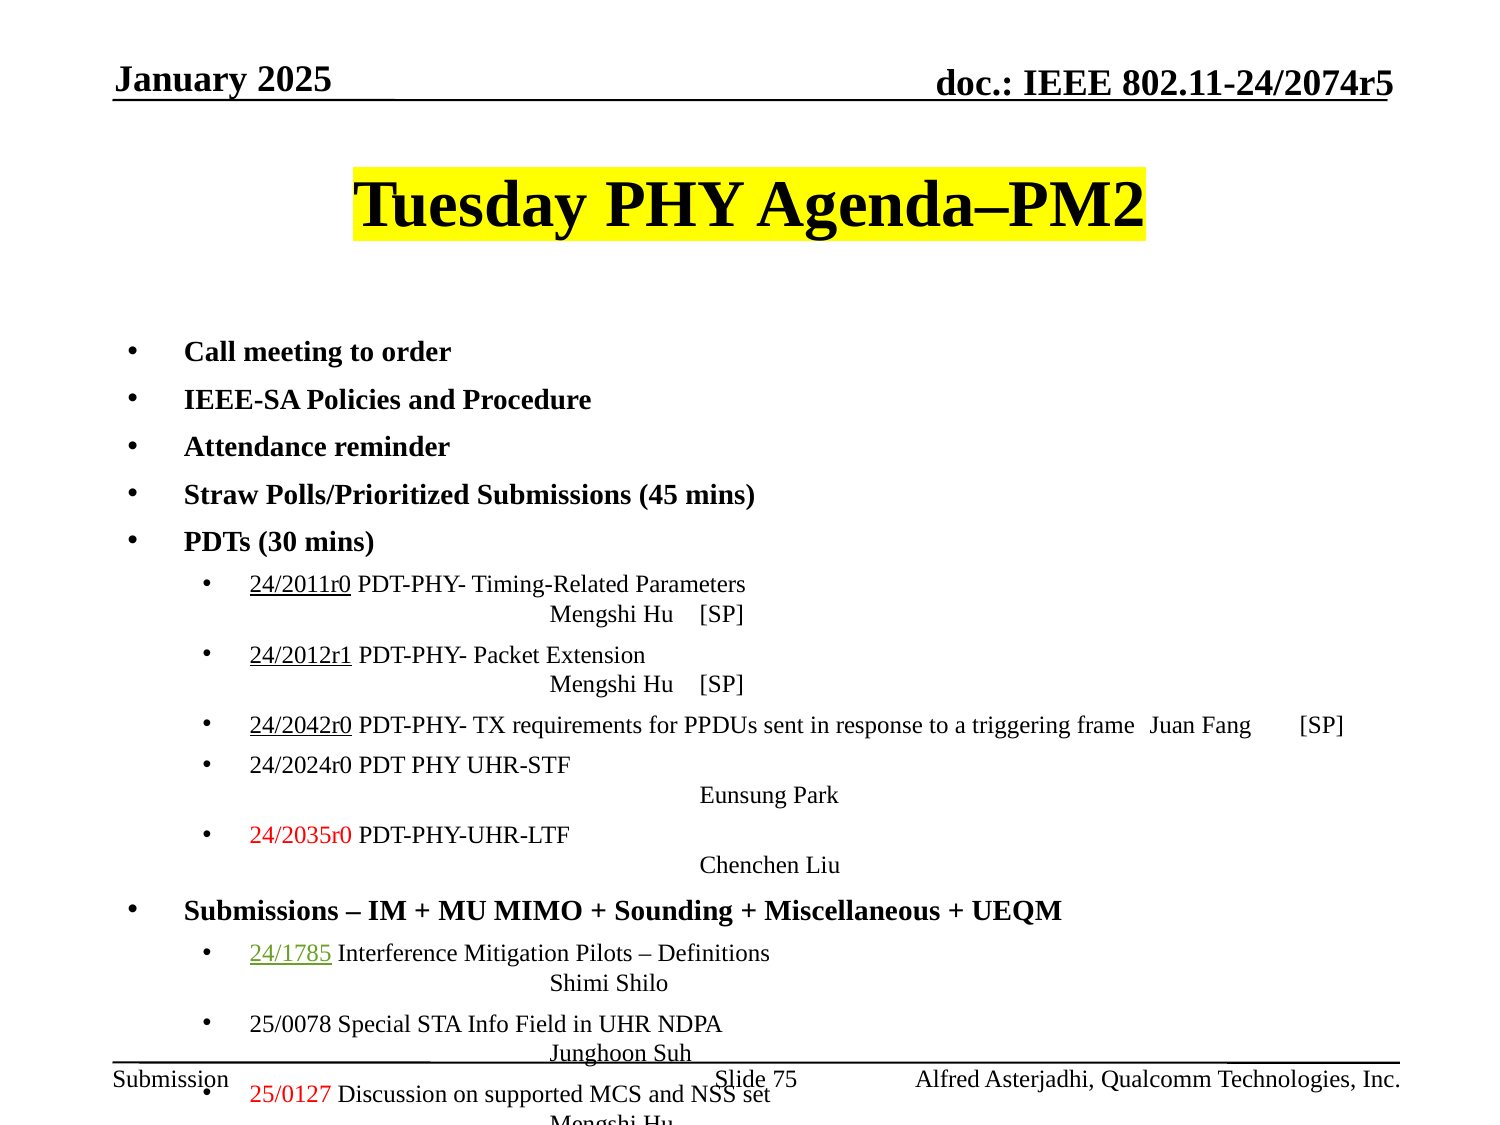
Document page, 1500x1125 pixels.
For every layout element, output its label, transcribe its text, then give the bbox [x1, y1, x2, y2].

footer Alfred Asterjadhi, Qualcomm Technologies, Inc. [878, 1061, 1402, 1093]
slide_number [114, 54, 423, 100]
list Call meeting to order IEEE-SA Policies and Procedure Attendance reminder Straw Polls/Prioritized Submissions (45 mins) PDTs (30 mins) 24/2011r0 PDT-PHY- Timing-Related Parameters Mengshi Hu [SP] 24/2012r1 PDT-PHY- Packet Extension Mengshi Hu [SP] 24/2042r0 PDT-PHY- TX requirements for PPDUs sent in response to a triggering frame Juan Fang [SP] 24/2024r0 PDT PHY UHR-STF Eunsung Park 24/2035r0 PDT-PHY-UHR-LTF Chenchen Liu Submissions – IM + MU MIMO + Sounding + Miscellaneous + UEQM 24/1785 Interference Mitigation Pilots – Definitions Shimi Shilo 25/0078 Special STA Info Field in UHR NDPA Junghoon Suh 25/0127 Discussion on supported MCS and NSS set Mengshi Hu 25/0128 Discussion on PE requirement for UEQM Mengshi Hu AoB: Recess [112, 324, 1388, 1063]
title Tuesday PHY Agenda–PM2 [112, 112, 1388, 288]
slide_number Slide 75 [712, 1061, 800, 1123]
